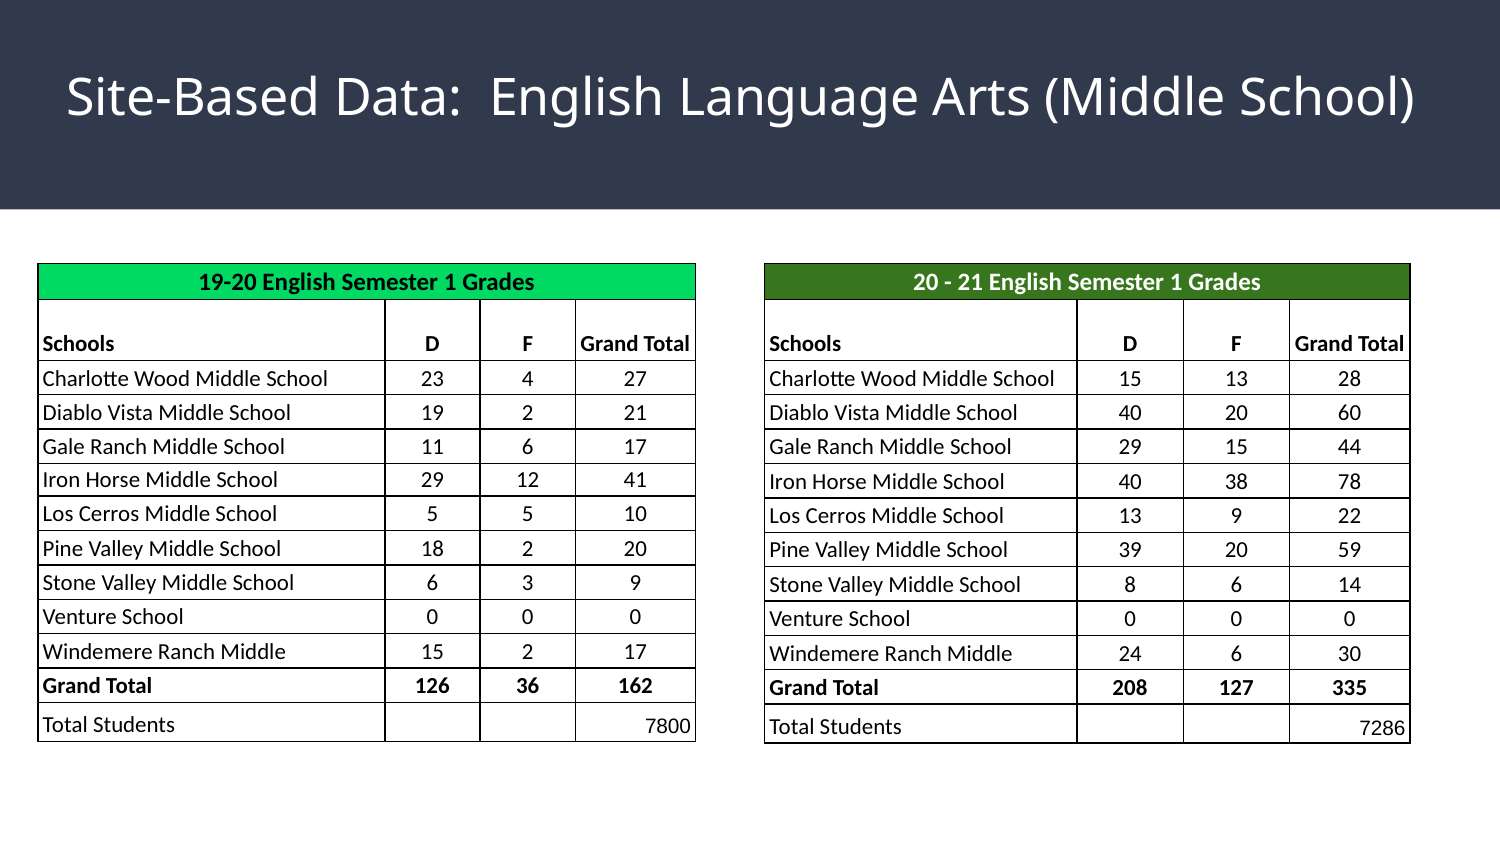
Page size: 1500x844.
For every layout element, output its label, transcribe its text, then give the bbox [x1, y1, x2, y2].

table_cell 20 [1184, 533, 1289, 566]
table_cell 23 [386, 361, 479, 394]
table_cell Diablo Vista Middle School [39, 395, 384, 428]
table_cell F [481, 300, 575, 360]
table_cell 6 [1184, 567, 1289, 600]
table_cell 7800 [576, 703, 695, 741]
table_cell 0 [386, 600, 479, 633]
table_cell 7286 [1290, 705, 1409, 742]
title Site-Based Data: English Language Arts (Middle School) [51, 45, 1449, 148]
table_cell 15 [1184, 430, 1289, 463]
table_cell 40 [1078, 464, 1183, 497]
table_cell Windemere Ranch Middle [765, 636, 1076, 669]
table_cell [1078, 705, 1183, 742]
table_cell 21 [576, 395, 695, 428]
table_cell 40 [1078, 395, 1183, 428]
table_cell 9 [1184, 499, 1289, 532]
table_cell 2 [481, 395, 575, 428]
table_cell Los Cerros Middle School [39, 497, 384, 530]
table_cell 17 [576, 634, 695, 667]
table_cell 12 [481, 464, 575, 495]
table_cell 20 [576, 531, 695, 564]
table_cell 208 [1078, 670, 1183, 703]
table_cell 5 [481, 497, 575, 530]
table_cell Grand Total [1290, 300, 1409, 360]
table_cell 6 [1184, 636, 1289, 669]
table_cell 4 [481, 361, 575, 394]
table_cell 13 [1078, 499, 1183, 532]
table_cell 0 [1078, 602, 1183, 635]
table_cell 60 [1290, 395, 1409, 428]
table_cell 162 [576, 669, 695, 702]
table_cell 27 [576, 361, 695, 394]
table_cell D [386, 300, 479, 360]
table_cell 36 [481, 669, 575, 702]
table_cell Venture School [39, 600, 384, 633]
table_cell 11 [386, 430, 479, 463]
table_cell 0 [481, 600, 575, 633]
table_cell Total Students [39, 703, 384, 741]
table_cell 127 [1184, 670, 1289, 703]
table_cell F [1184, 300, 1289, 360]
table_cell Gale Ranch Middle School [39, 430, 384, 463]
table_cell [481, 703, 575, 741]
table_cell 41 [576, 464, 695, 495]
table_cell 2 [481, 531, 575, 564]
table_cell 59 [1290, 533, 1409, 566]
table_cell [386, 703, 479, 741]
table_cell 24 [1078, 636, 1183, 669]
table_cell 126 [386, 669, 479, 702]
table_cell 19 [386, 395, 479, 428]
table_cell 22 [1290, 499, 1409, 532]
table_cell 14 [1290, 567, 1409, 600]
table_cell 39 [1078, 533, 1183, 566]
table_cell Charlotte Wood Middle School [39, 361, 384, 394]
table_cell 15 [386, 634, 479, 667]
table_cell 28 [1290, 361, 1409, 394]
table_cell 13 [1184, 361, 1289, 394]
table_cell 3 [481, 566, 575, 599]
table_cell 2 [481, 634, 575, 667]
table_cell Stone Valley Middle School [765, 567, 1076, 600]
table_cell Iron Horse Middle School [39, 464, 384, 495]
table_cell 29 [386, 464, 479, 495]
table_cell 10 [576, 497, 695, 530]
table_cell 15 [1078, 361, 1183, 394]
table_cell Pine Valley Middle School [765, 533, 1076, 566]
table_cell Stone Valley Middle School [39, 566, 384, 599]
table_cell Charlotte Wood Middle School [765, 361, 1076, 394]
table_cell 0 [1290, 602, 1409, 635]
table_cell 30 [1290, 636, 1409, 669]
table_cell Windemere Ranch Middle [39, 634, 384, 667]
table_cell Los Cerros Middle School [765, 499, 1076, 532]
table_cell Grand Total [765, 670, 1076, 703]
table_cell 9 [576, 566, 695, 599]
table_cell 5 [386, 497, 479, 530]
table_cell [1184, 705, 1289, 742]
table_cell Pine Valley Middle School [39, 531, 384, 564]
table_header 20 - 21 English Semester 1 Grades [765, 264, 1409, 299]
table_cell 29 [1078, 430, 1183, 463]
table_cell 18 [386, 531, 479, 564]
table_cell 20 [1184, 395, 1289, 428]
table_cell D [1078, 300, 1183, 360]
table_header 19-20 English Semester 1 Grades [39, 264, 695, 299]
table_cell Diablo Vista Middle School [765, 395, 1076, 428]
table_cell Iron Horse Middle School [765, 464, 1076, 497]
table_cell 8 [1078, 567, 1183, 600]
table_cell Total Students [765, 705, 1076, 742]
table_cell Grand Total [39, 669, 384, 702]
table_cell 6 [481, 430, 575, 463]
table_cell 0 [1184, 602, 1289, 635]
table_cell Gale Ranch Middle School [765, 430, 1076, 463]
table_cell 78 [1290, 464, 1409, 497]
table_cell Schools [765, 300, 1076, 360]
table_cell 0 [576, 600, 695, 633]
table_cell 44 [1290, 430, 1409, 463]
table_cell 6 [386, 566, 479, 599]
table_cell Venture School [765, 602, 1076, 635]
table_cell Schools [39, 300, 384, 360]
table_cell Grand Total [576, 300, 695, 360]
table_cell 17 [576, 430, 695, 463]
table_cell 38 [1184, 464, 1289, 497]
table_cell 335 [1290, 670, 1409, 703]
